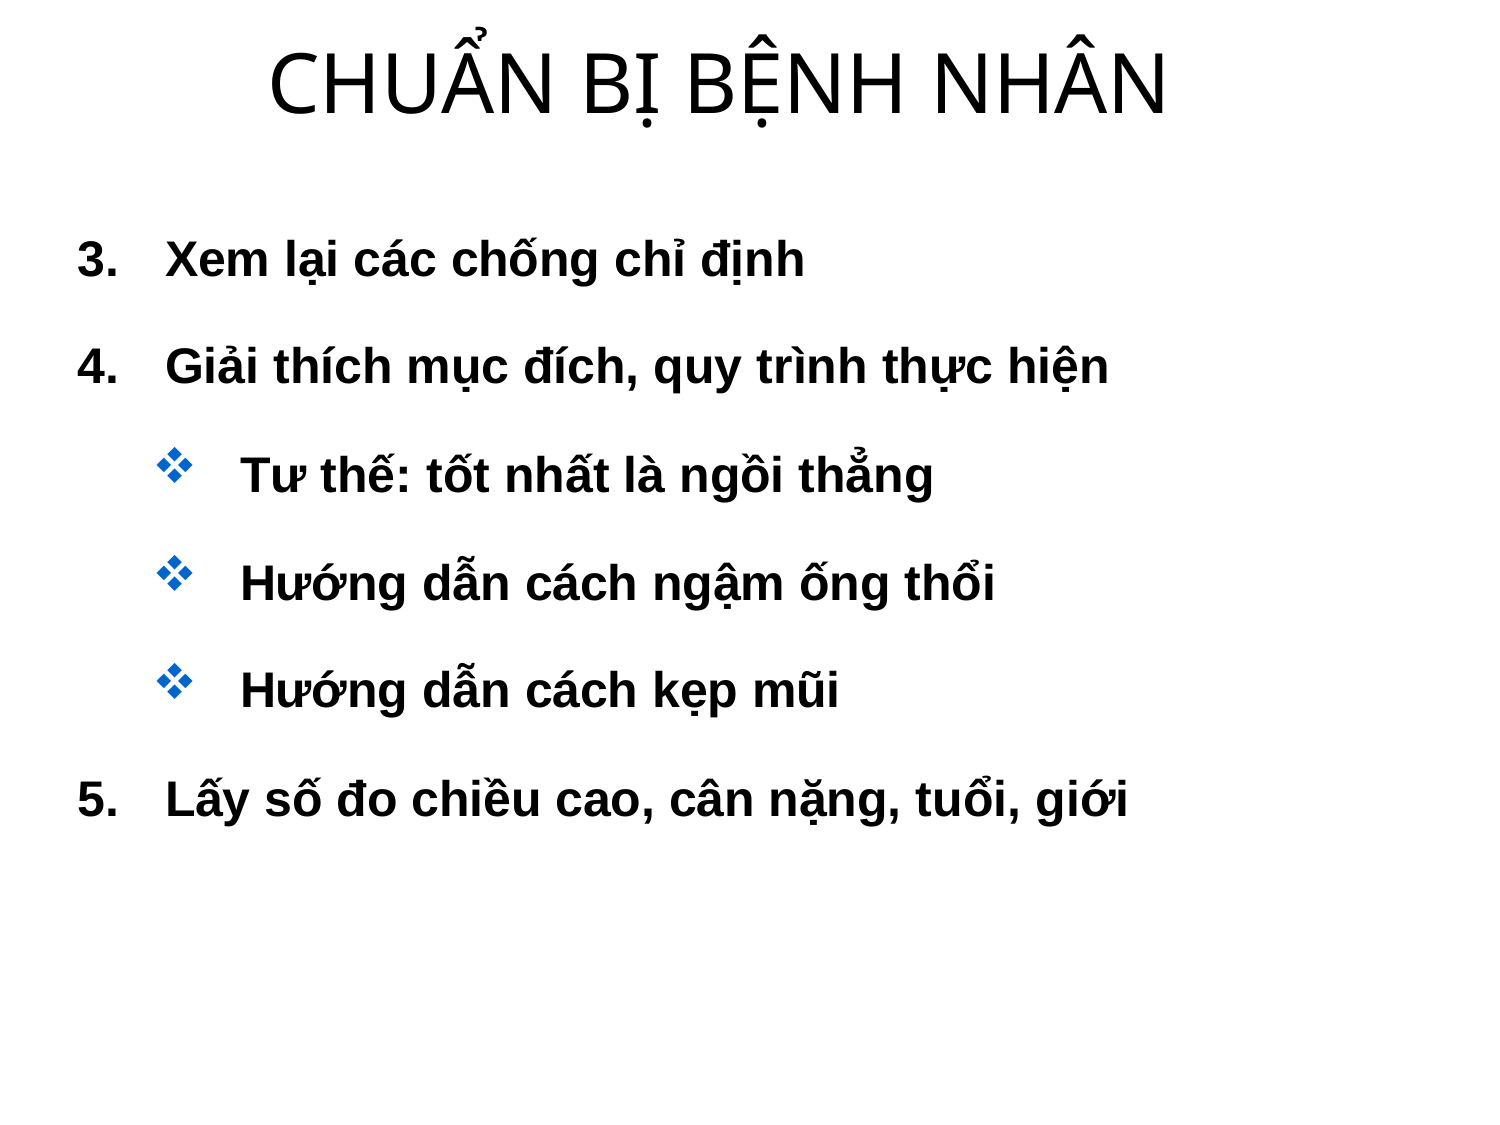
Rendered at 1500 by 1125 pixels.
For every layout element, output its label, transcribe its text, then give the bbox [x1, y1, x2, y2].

text_box Xem lại các chống chỉ định Giải thích mục đích, quy trình thực hiện Tư thế: tốt nhất là ngồi thẳng Hướng dẫn cách ngậm ống thổi Hướng dẫn cách kẹp mũi Lấy số đo chiều cao, cân nặng, tuổi, giới [75, 223, 1132, 826]
title CHUẨN BỊ BỆNH NHÂN [265, 28, 1231, 219]
